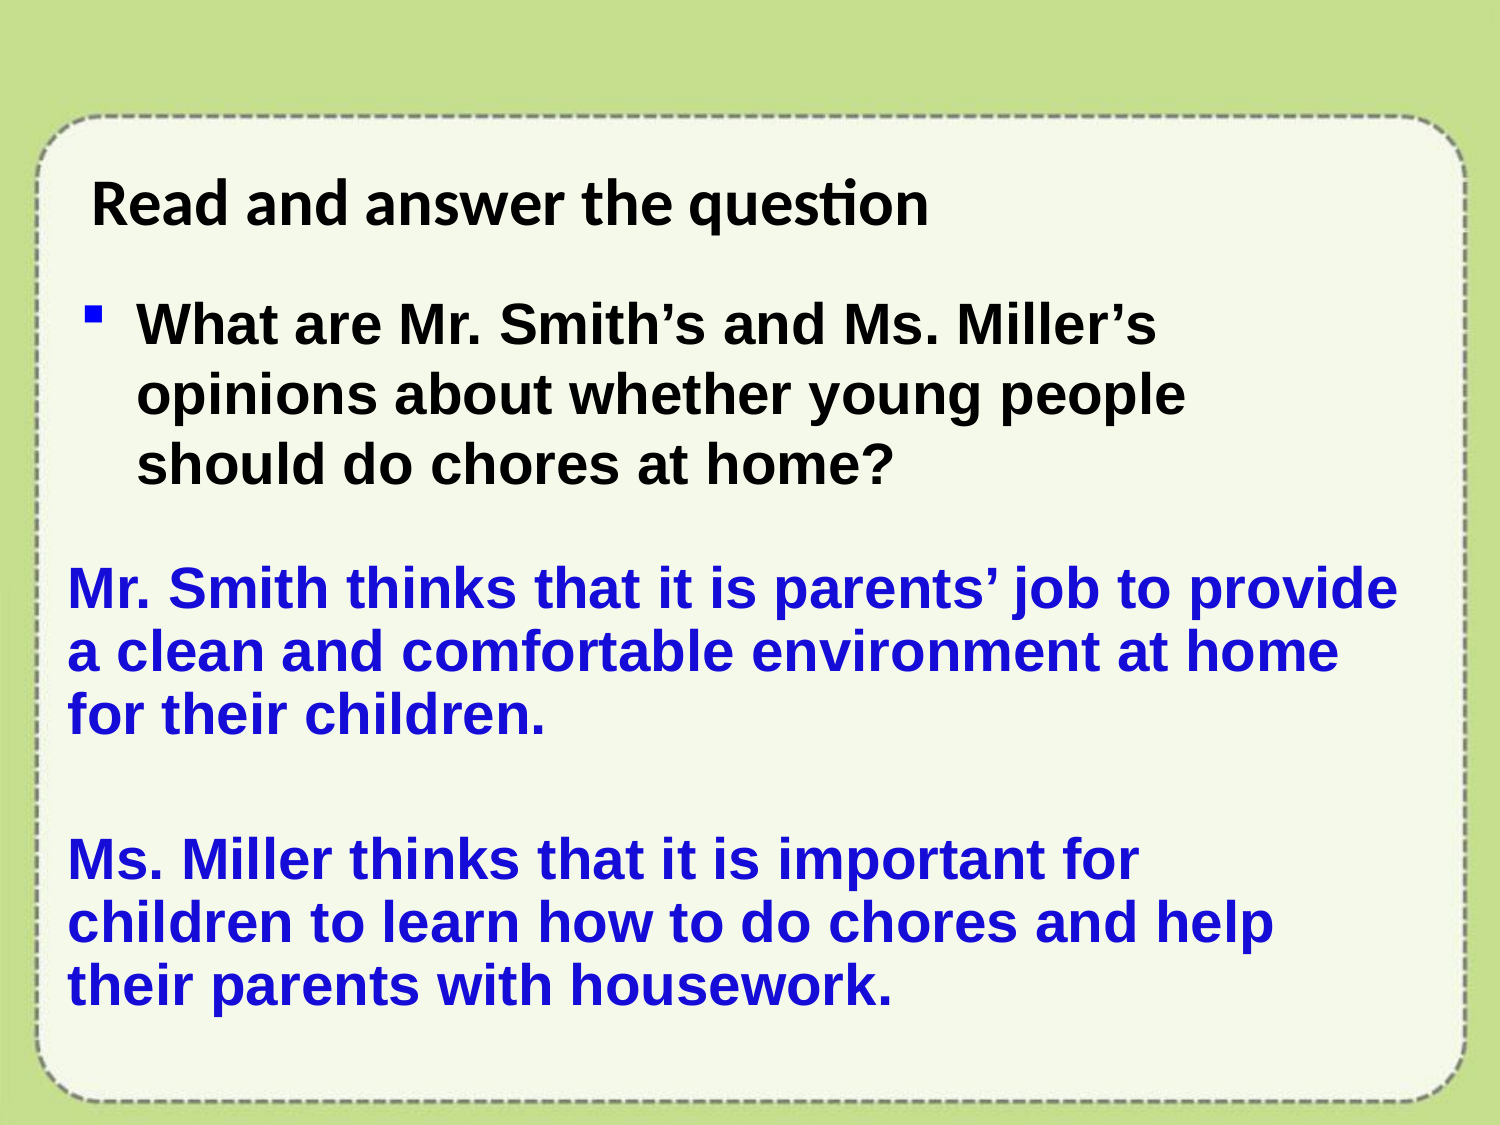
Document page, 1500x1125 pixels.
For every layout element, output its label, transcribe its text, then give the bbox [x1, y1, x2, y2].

title Read and answer the question [76, 117, 1500, 280]
text_box Ms. Miller thinks that it is important for children to learn how to do chores and help their parents with housework. [53, 822, 1388, 1026]
picture [0, 0, 1500, 1125]
text_box What are Mr. Smith’s and Ms. Miller’s opinions about whether young people should do chores at home? [65, 279, 1377, 516]
text_box Mr. Smith thinks that it is parents’ job to provide a clean and comfortable environment at home for their children. [53, 550, 1448, 755]
